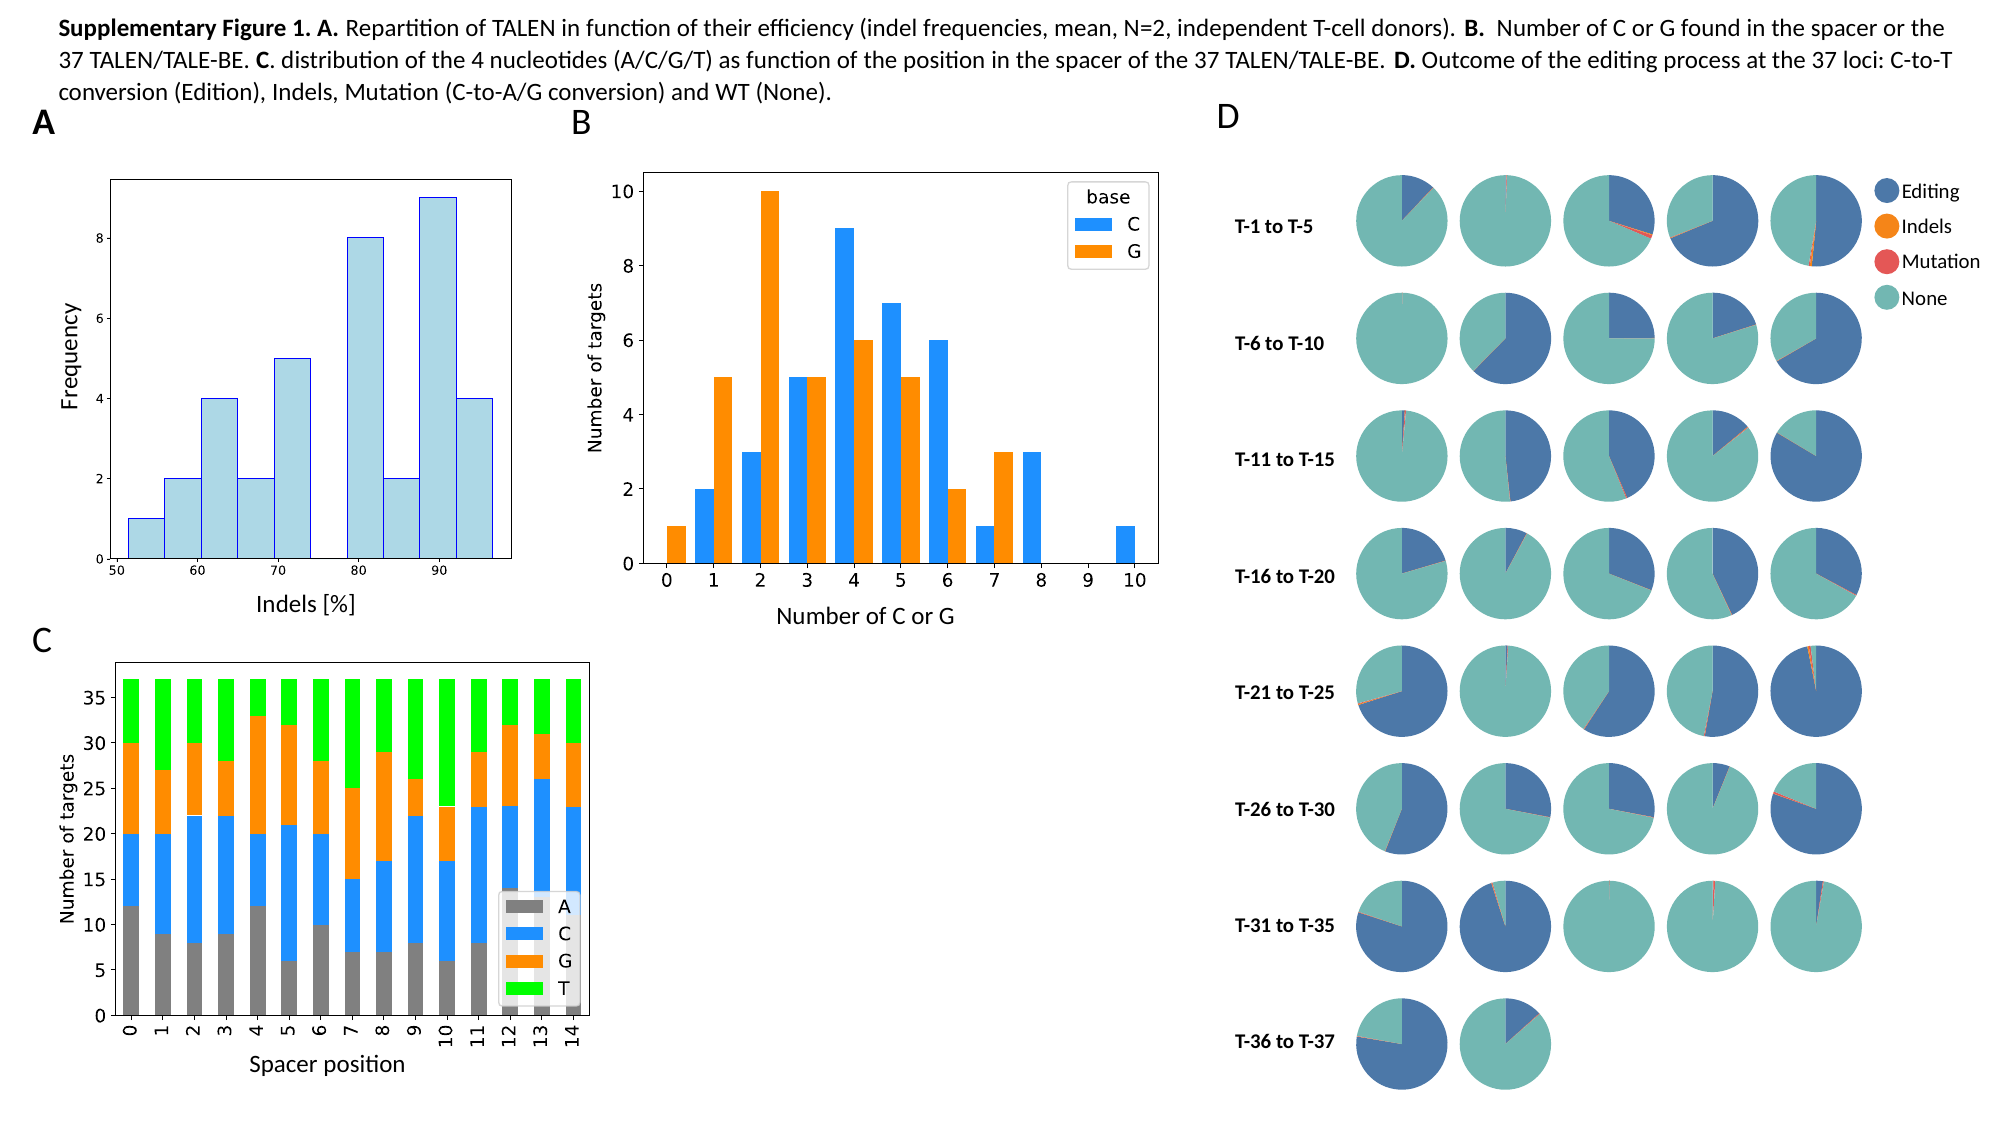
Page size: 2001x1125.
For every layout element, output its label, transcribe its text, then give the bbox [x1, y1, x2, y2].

text_box [666, 526, 686, 563]
text_box [237, 478, 274, 558]
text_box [1666, 631, 1759, 737]
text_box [351, 558, 366, 576]
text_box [1459, 984, 1552, 1090]
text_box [1563, 866, 1655, 972]
text_box T-16 to T-20 [1220, 554, 1350, 595]
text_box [623, 482, 644, 496]
text_box [1022, 451, 1042, 563]
text_box [882, 302, 901, 563]
text_box [835, 228, 855, 563]
text_box T-31 to T-35 [1220, 904, 1350, 944]
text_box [1666, 396, 1759, 502]
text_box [1666, 748, 1759, 855]
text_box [612, 184, 644, 199]
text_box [96, 473, 111, 484]
text_box C [17, 607, 69, 668]
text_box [1563, 748, 1655, 855]
text_box T-11 to T-15 [1220, 438, 1350, 479]
text_box T-1 to T-5 [1220, 205, 1329, 246]
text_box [662, 563, 1146, 588]
text_box [807, 377, 827, 563]
text_box [419, 197, 457, 558]
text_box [1563, 631, 1655, 737]
text_box Number of C or G [761, 592, 1063, 638]
text_box [111, 180, 510, 558]
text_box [190, 558, 205, 576]
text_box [96, 313, 111, 324]
text_box [994, 451, 1014, 563]
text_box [1770, 161, 1862, 267]
text_box [900, 377, 920, 563]
text_box T-6 to T-10 [1220, 321, 1340, 362]
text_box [431, 558, 447, 576]
text_box [713, 377, 733, 563]
text_box Indels [%] [241, 579, 543, 625]
text_box [201, 398, 238, 558]
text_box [1459, 161, 1552, 267]
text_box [1459, 513, 1552, 620]
text_box [274, 358, 311, 558]
text_box [760, 191, 780, 563]
text_box [644, 173, 1158, 563]
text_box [587, 283, 606, 452]
text_box [788, 377, 807, 563]
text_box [1666, 513, 1759, 620]
text_box [695, 488, 713, 563]
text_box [1873, 170, 1997, 318]
text_box [383, 478, 419, 558]
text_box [1356, 278, 1448, 385]
text_box T-36 to T-37 [1220, 1020, 1350, 1061]
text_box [1459, 278, 1552, 385]
text_box [1116, 526, 1135, 563]
text_box [928, 340, 948, 563]
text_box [1356, 866, 1448, 972]
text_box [1356, 984, 1448, 1090]
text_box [1770, 396, 1862, 502]
text_box T-21 to T-25 [1220, 671, 1350, 712]
text_box [947, 488, 967, 563]
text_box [59, 662, 590, 1047]
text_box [1459, 396, 1552, 502]
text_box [1356, 513, 1448, 620]
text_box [1770, 631, 1862, 737]
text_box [1356, 631, 1448, 737]
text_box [1666, 866, 1759, 972]
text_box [1563, 161, 1655, 267]
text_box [270, 558, 286, 576]
text_box [164, 478, 201, 558]
text_box B [556, 113, 607, 150]
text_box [623, 258, 644, 273]
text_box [1459, 748, 1552, 855]
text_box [1770, 513, 1862, 620]
text_box [854, 340, 873, 563]
text_box A [17, 90, 70, 150]
text_box [741, 451, 760, 563]
text_box [456, 398, 493, 558]
text_box [975, 526, 994, 563]
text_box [1356, 161, 1448, 267]
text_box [1356, 396, 1448, 502]
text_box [1770, 278, 1862, 385]
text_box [1356, 748, 1448, 855]
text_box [623, 333, 644, 348]
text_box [1563, 278, 1655, 385]
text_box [1459, 866, 1552, 972]
text_box T-26 to T-30 [1220, 787, 1350, 828]
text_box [96, 554, 111, 564]
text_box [1459, 631, 1552, 737]
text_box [1563, 513, 1655, 620]
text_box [623, 556, 644, 571]
text_box Spacer position [234, 1047, 502, 1085]
text_box Frequency [45, 258, 90, 425]
text_box D [1201, 113, 1253, 144]
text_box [1770, 748, 1862, 855]
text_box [1770, 866, 1862, 972]
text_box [1067, 181, 1149, 270]
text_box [1666, 278, 1759, 385]
text_box Supplementary Figure 1. A. Repartition of TALEN in function of their efficiency (indel frequencies, mean, N=2, independent T-cell donors). B. Number of C or G found in the spacer or the 37 TALEN/TALE-BE. C. distribution of the 4 nucleotides (A/C/G/T) as function of the position in the spacer of the 37 TALEN/TALE-BE. D. Outcome of the editing process at the 37 loci: C-to-T conversion (Edition), Indels, Mutation (C-to-A/G conversion) and WT (None). [43, 1, 1975, 113]
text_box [109, 558, 125, 576]
text_box [128, 518, 164, 558]
text_box [346, 237, 384, 558]
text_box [96, 233, 111, 243]
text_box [1563, 396, 1655, 502]
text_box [1666, 161, 1759, 267]
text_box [96, 393, 111, 404]
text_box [623, 408, 644, 422]
